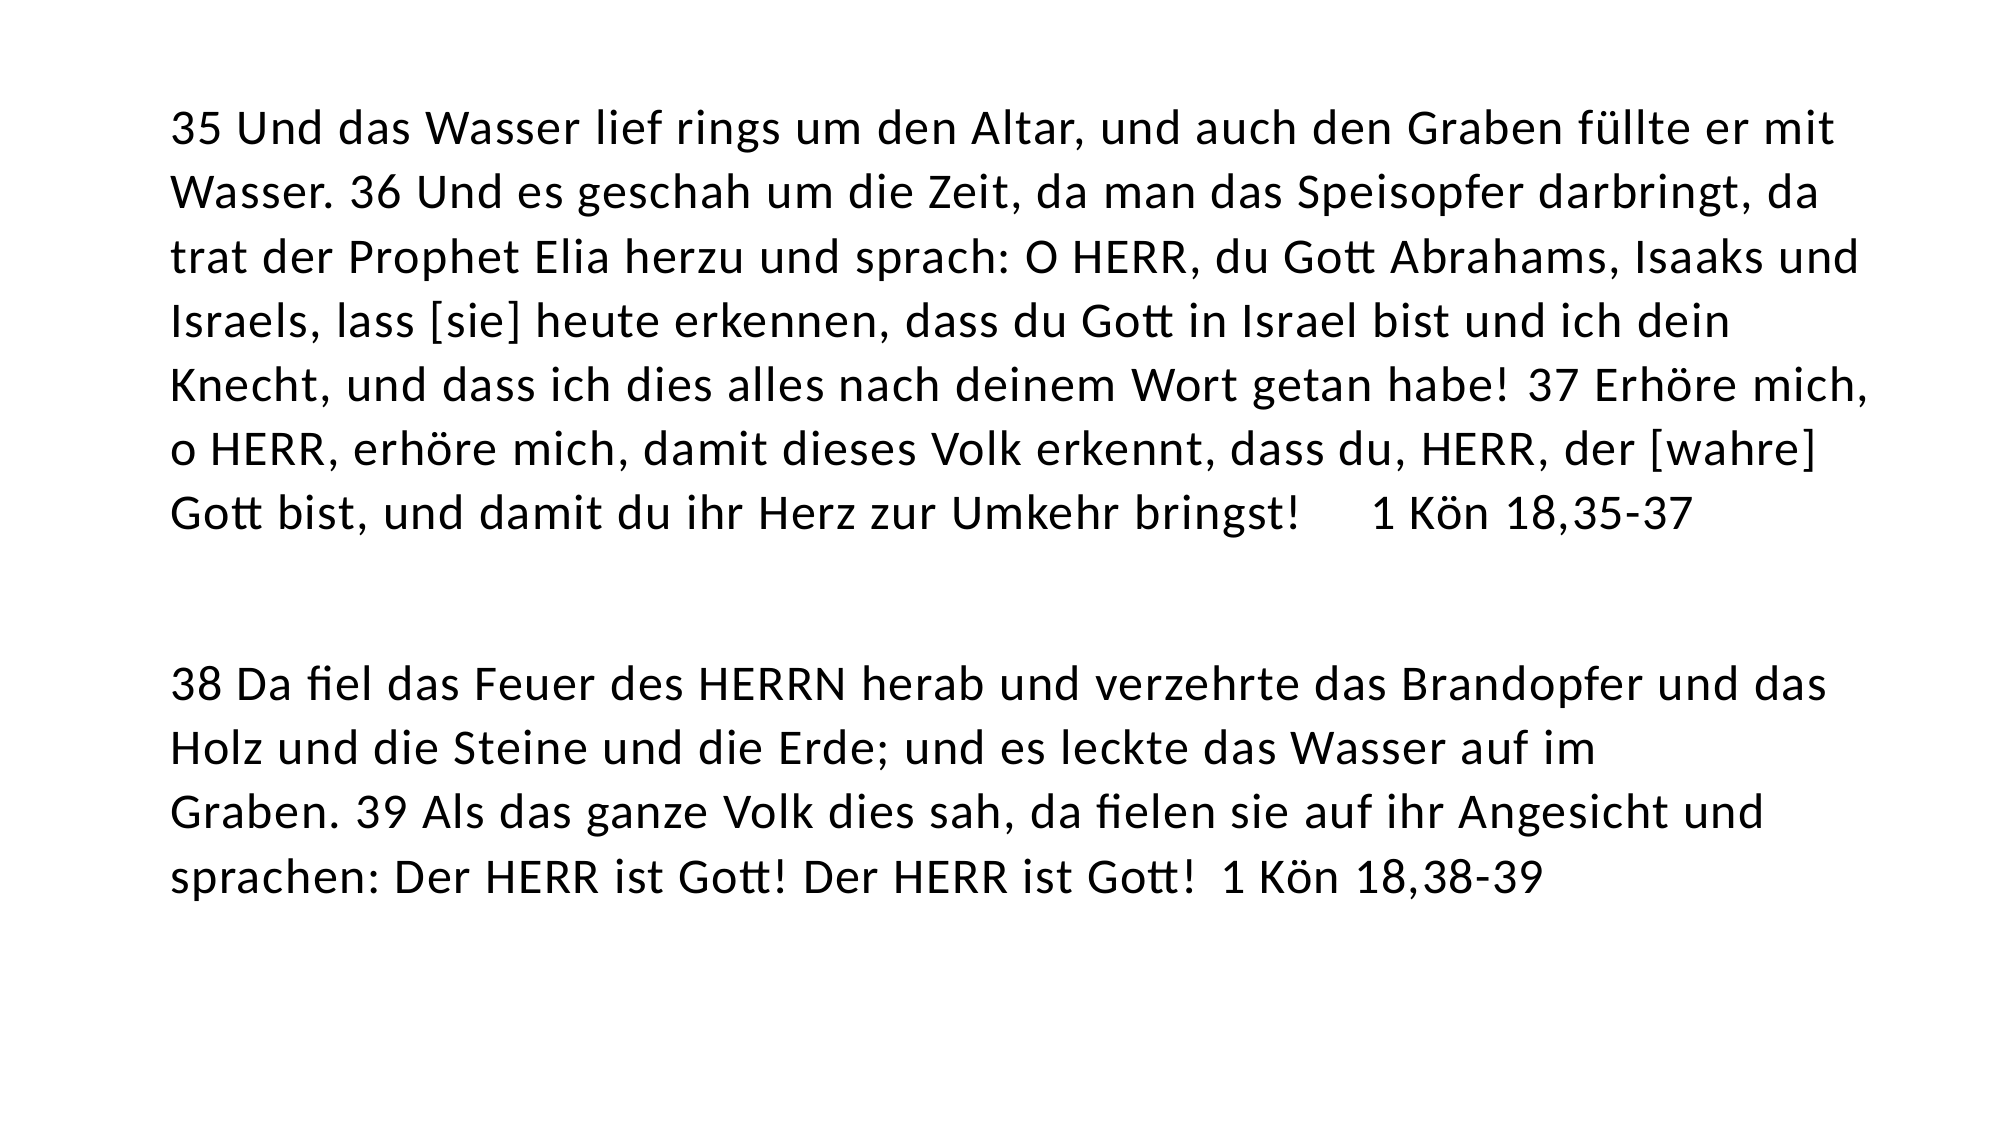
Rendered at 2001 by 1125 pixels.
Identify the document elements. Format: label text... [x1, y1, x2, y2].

text_box 35 Und das Wasser lief rings um den Altar, und auch den Graben füllte er mit Wasser. 36 Und es geschah um die Zeit, da man das Speisopfer darbringt, da trat der Prophet Elia herzu und sprach: O HERR, du Gott Abrahams, Isaaks und Israels, lass [sie] heute erkennen, dass du Gott in Israel bist und ich dein Knecht, und dass ich dies alles nach deinem Wort getan habe! 37 Erhöre mich, o HERR, erhöre mich, damit dieses Volk erkennt, dass du, HERR, der [wahre] Gott bist, und damit du ihr Herz zur Umkehr bringst! 1 Kön 18,35-37 [81, 83, 1919, 637]
text_box 38 Da fiel das Feuer des HERRN herab und verzehrte das Brandopfer und das Holz und die Steine und die Erde; und es leckte das Wasser auf im Graben. 39 Als das ganze Volk dies sah, da fielen sie auf ihr Angesicht und sprachen: Der HERR ist Gott! Der HERR ist Gott! 1 Kön 18,38-39 [81, 638, 1919, 911]
